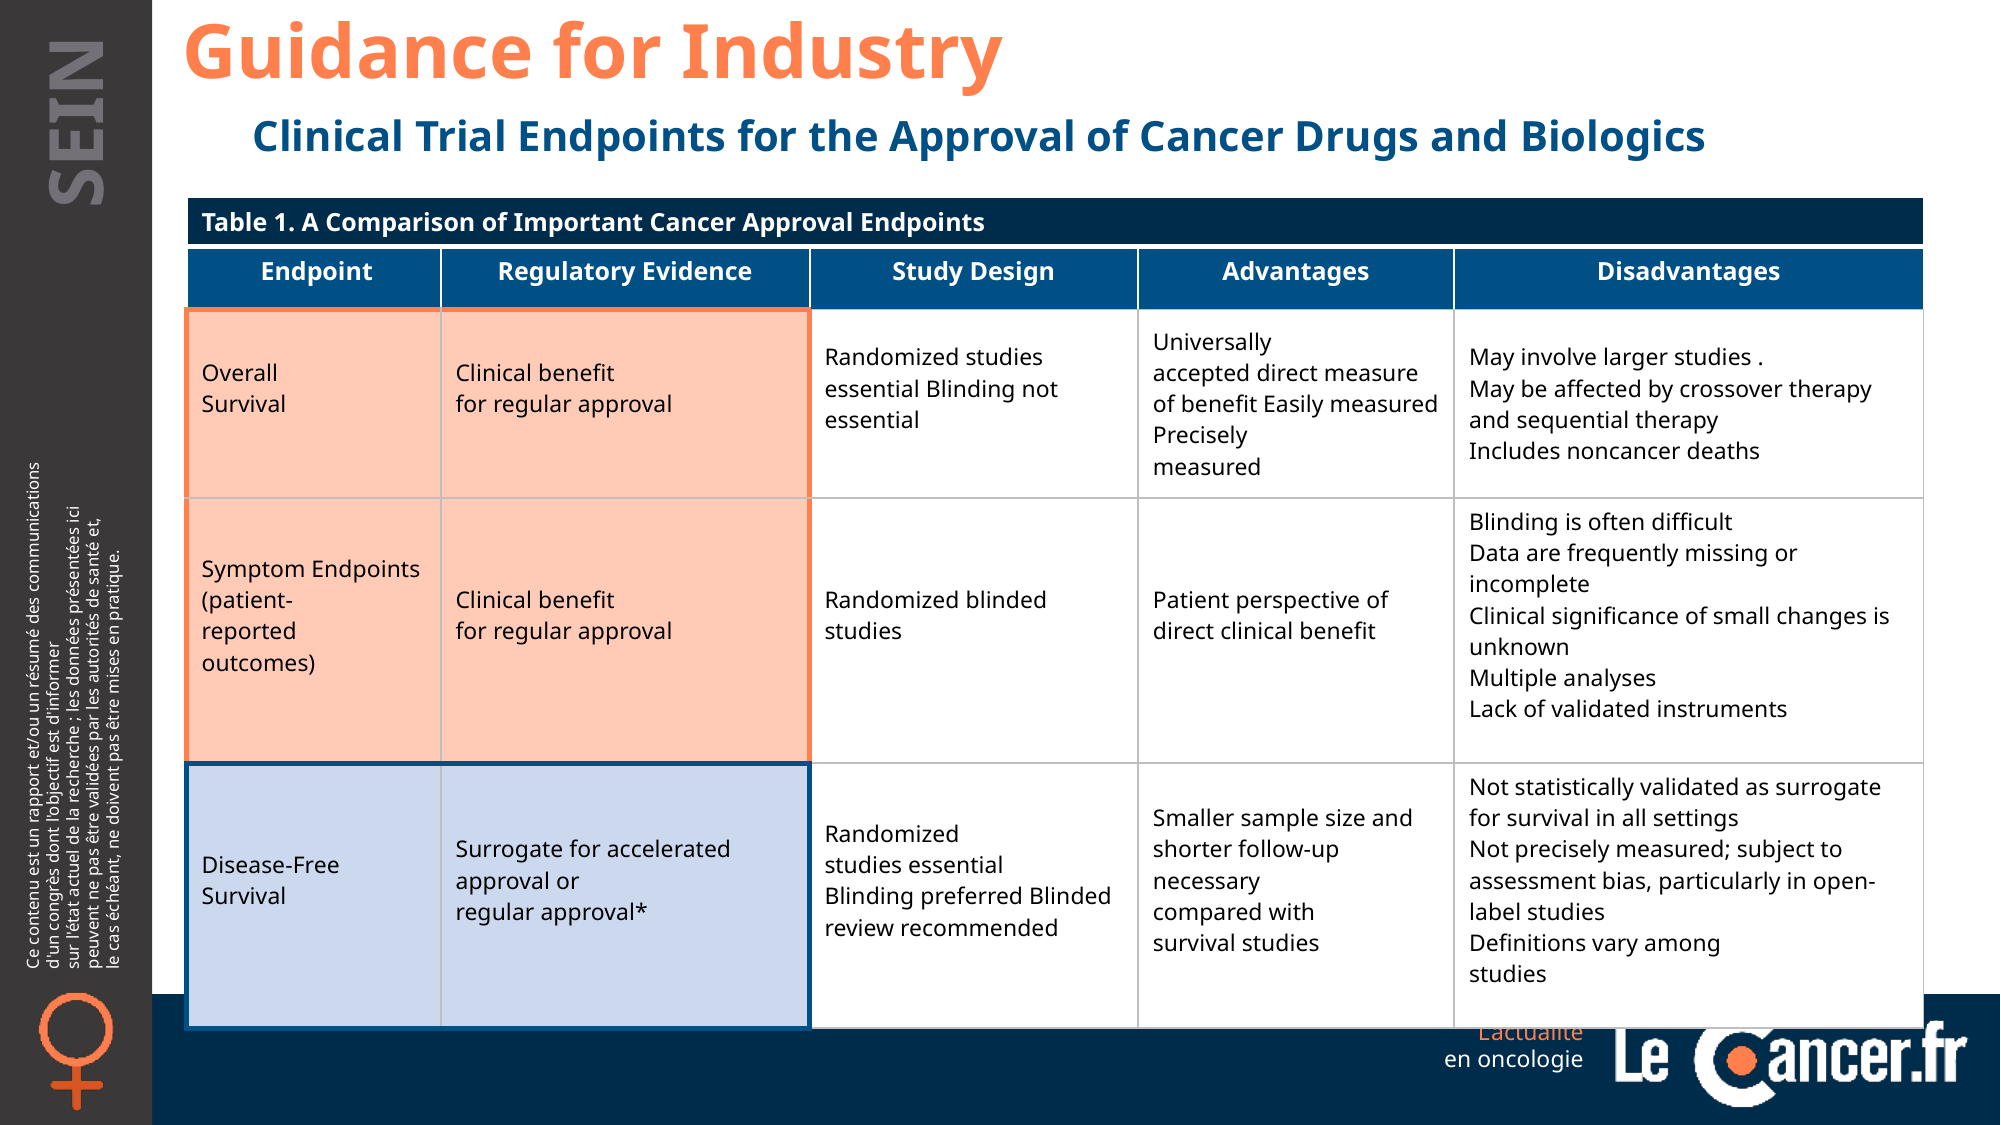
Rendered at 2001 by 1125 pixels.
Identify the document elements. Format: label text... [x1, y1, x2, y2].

table_cell Disadvantages [1455, 249, 1923, 309]
table_cell Disease-Free Survival [189, 766, 440, 1026]
table_cell Randomized studies essential Blinding not essential [812, 310, 1137, 497]
table_cell Randomized studies essential Blinding preferred Blinded review recommended [812, 764, 1137, 1027]
table_cell Overall Survival [189, 312, 440, 497]
list Guidance for Industry [153, 6, 2000, 92]
table_cell Smaller sample size and shorter follow-up necessary compared with survival studies [1139, 764, 1453, 1027]
list Clinical Trial Endpoints for the Approval of Cancer Drugs and Biologics [223, 108, 2000, 164]
table_cell Patient perspective of direct clinical benefit [1139, 499, 1453, 762]
table_cell Clinical benefit for regular approval [442, 312, 807, 497]
table_cell Clinical benefit for regular approval [442, 499, 807, 761]
table_cell Study Design [811, 249, 1137, 309]
table_cell Endpoint [188, 249, 440, 307]
table_cell May involve larger studies . May be affected by crossover therapy and sequential therapy Includes noncancer deaths [1455, 310, 1923, 497]
table_cell Universally accepted direct measure of benefit Easily measured Precisely measured [1139, 310, 1453, 497]
table_cell Blinding is often difficult Data are frequently missing or incomplete Clinical significance of small changes is unknown Multiple analyses Lack of validated instruments [1455, 499, 1923, 762]
picture [12, 985, 140, 1117]
table_cell Symptom Endpoints (patient- reported outcomes) [189, 499, 440, 761]
table_cell Regulatory Evidence [442, 249, 809, 307]
table_cell Randomized blinded studies [812, 499, 1137, 762]
table_header Table 1. A Comparison of Important Cancer Approval Endpoints [188, 198, 1923, 244]
picture [1598, 1002, 1977, 1117]
table_cell Not statistically validated as surrogate for survival in all settings Not precisely measured; subject to assessment bias, particularly in open-label studies Definitions vary among studies [1455, 764, 1923, 1027]
table_cell Advantages [1139, 249, 1453, 309]
table_cell Surrogate for accelerated approval or regular approval* [442, 766, 807, 1026]
